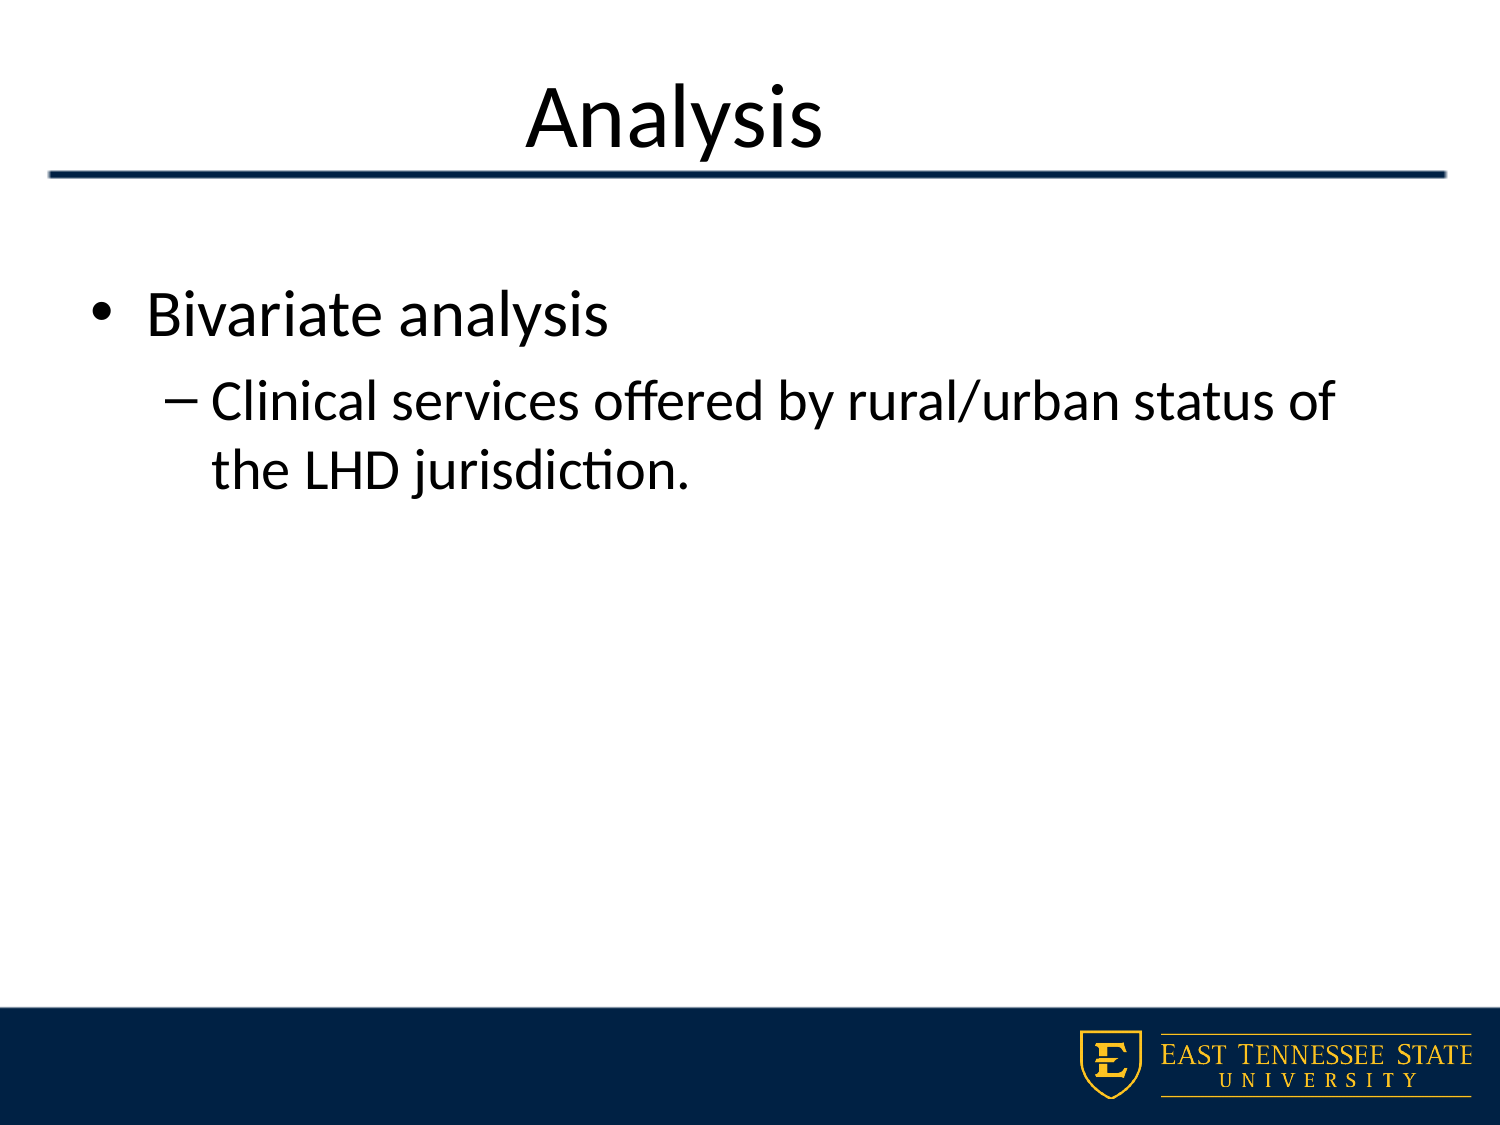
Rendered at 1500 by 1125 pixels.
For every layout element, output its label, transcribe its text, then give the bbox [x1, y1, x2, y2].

title Analysis [75, 17, 1425, 205]
picture [0, 0, 1500, 1125]
list Bivariate analysis Clinical services offered by rural/urban status of the LHD jurisdiction. [75, 262, 1425, 1005]
